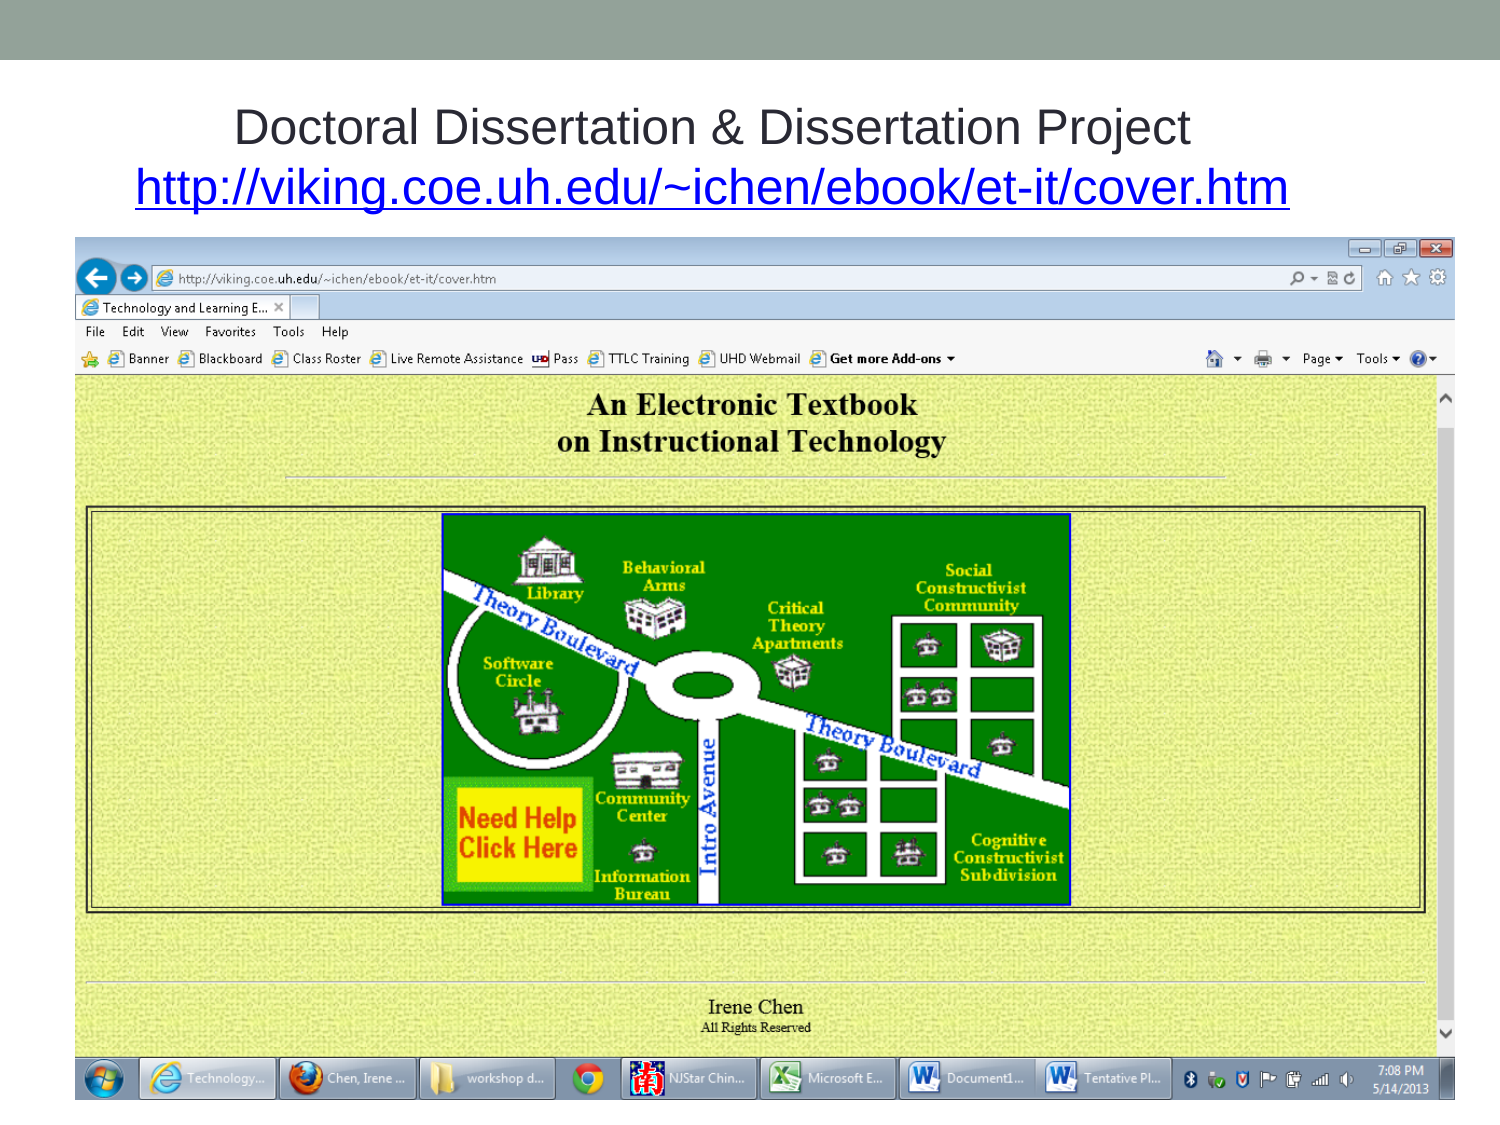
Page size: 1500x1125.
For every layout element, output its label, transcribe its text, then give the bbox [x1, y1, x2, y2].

picture [74, 237, 1456, 1101]
text_box Doctoral Dissertation & Dissertation Project http://viking.coe.uh.edu/~ichen/ebook/et-it/cover.htm [50, 87, 1375, 268]
